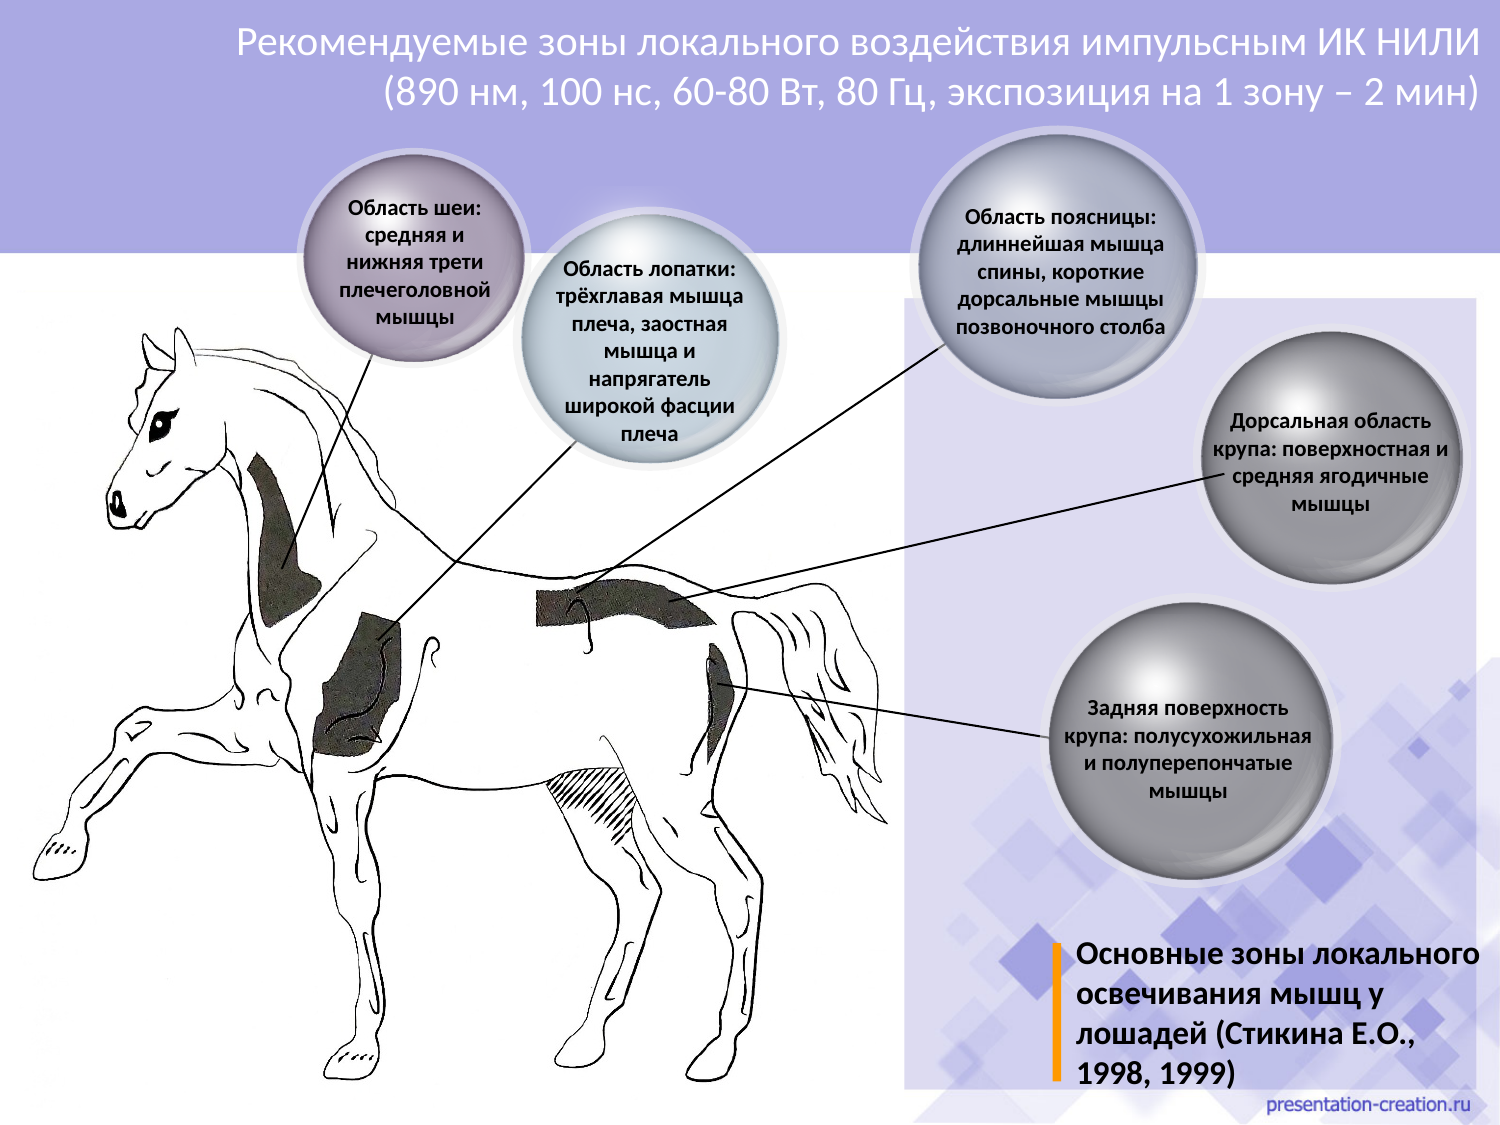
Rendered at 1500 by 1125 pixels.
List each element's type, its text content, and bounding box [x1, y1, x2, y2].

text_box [1039, 592, 1342, 947]
picture [0, 0, 1500, 1125]
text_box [296, 147, 532, 435]
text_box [909, 125, 1207, 495]
text_box Основные зоны локального освечивания мышц у лошадей (Стикина Е.О., 1998, 1999) [1061, 923, 1499, 1099]
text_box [512, 185, 788, 524]
title Рекомендуемые зоны локального воздействия импульсным ИК НИЛИ (890 нм, 100 нс, 60-80 Вт, 80 Гц, экспозиция на 1 зону – 2 мин) [135, 13, 1497, 115]
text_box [1183, 323, 1479, 646]
text_box [1052, 955, 1062, 1082]
